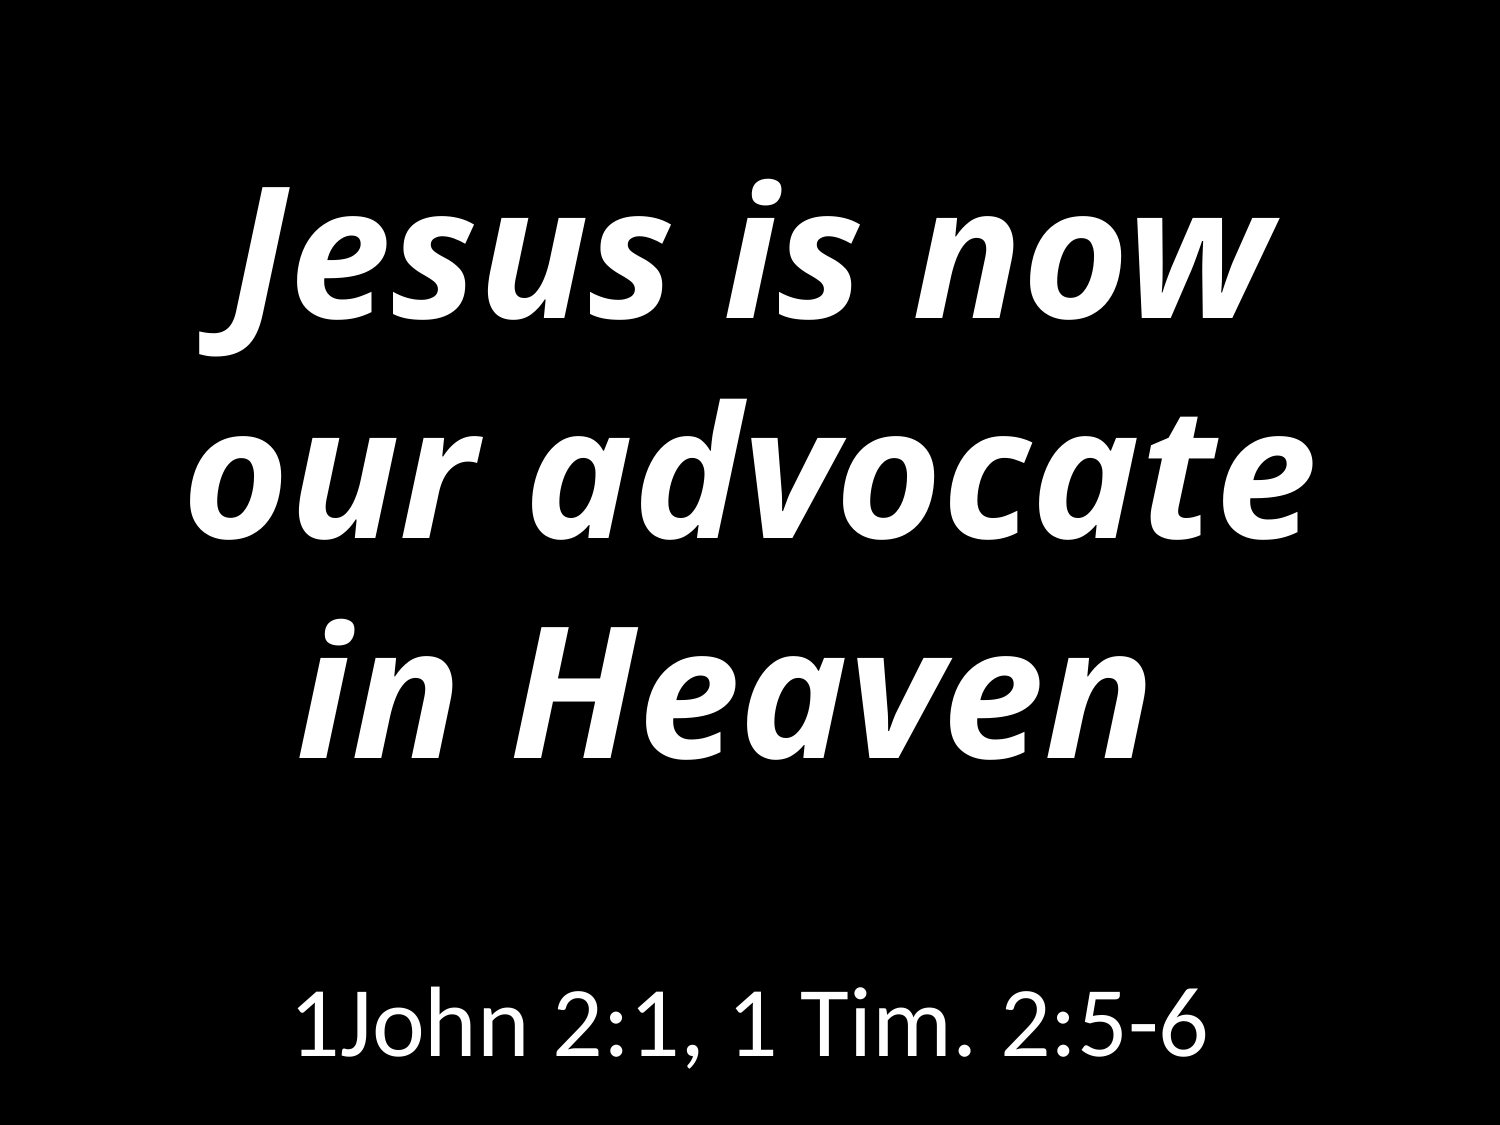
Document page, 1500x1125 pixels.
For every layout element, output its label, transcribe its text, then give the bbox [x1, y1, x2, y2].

title Jesus is now our advocate in Heaven [112, 0, 1388, 932]
subtitle 1John 2:1, 1 Tim. 2:5-6 [0, 949, 1500, 1125]
